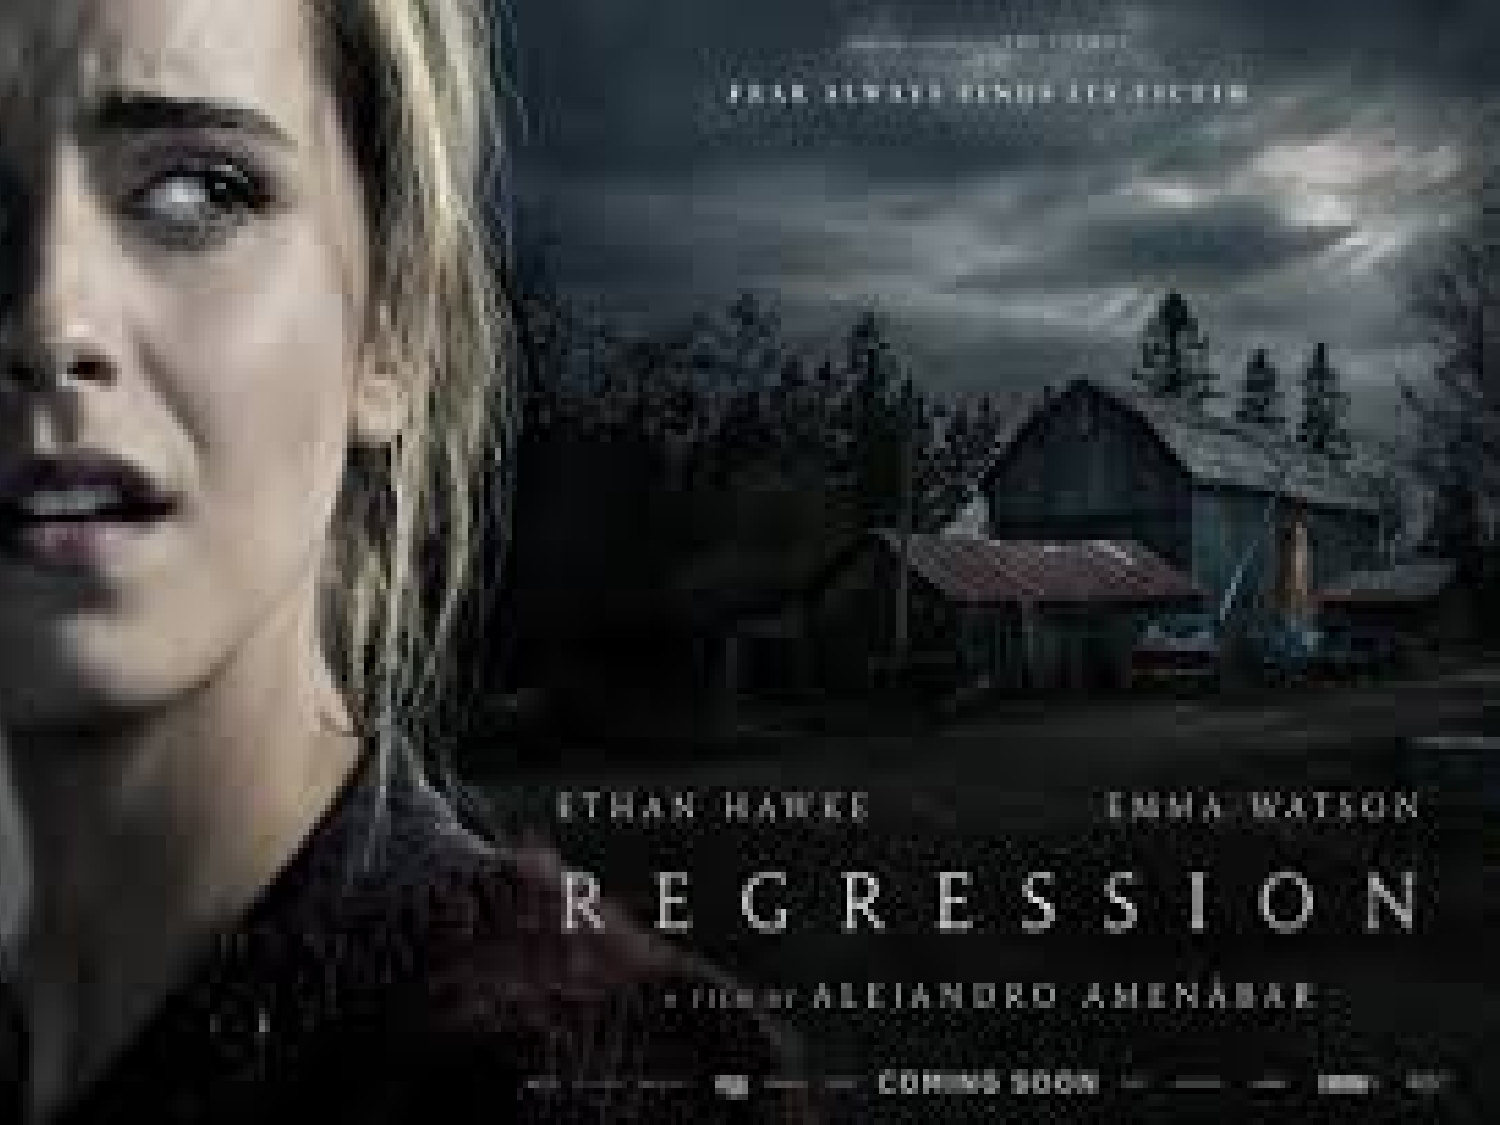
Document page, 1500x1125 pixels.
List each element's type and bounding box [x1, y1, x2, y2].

list [0, 0, 1500, 1125]
